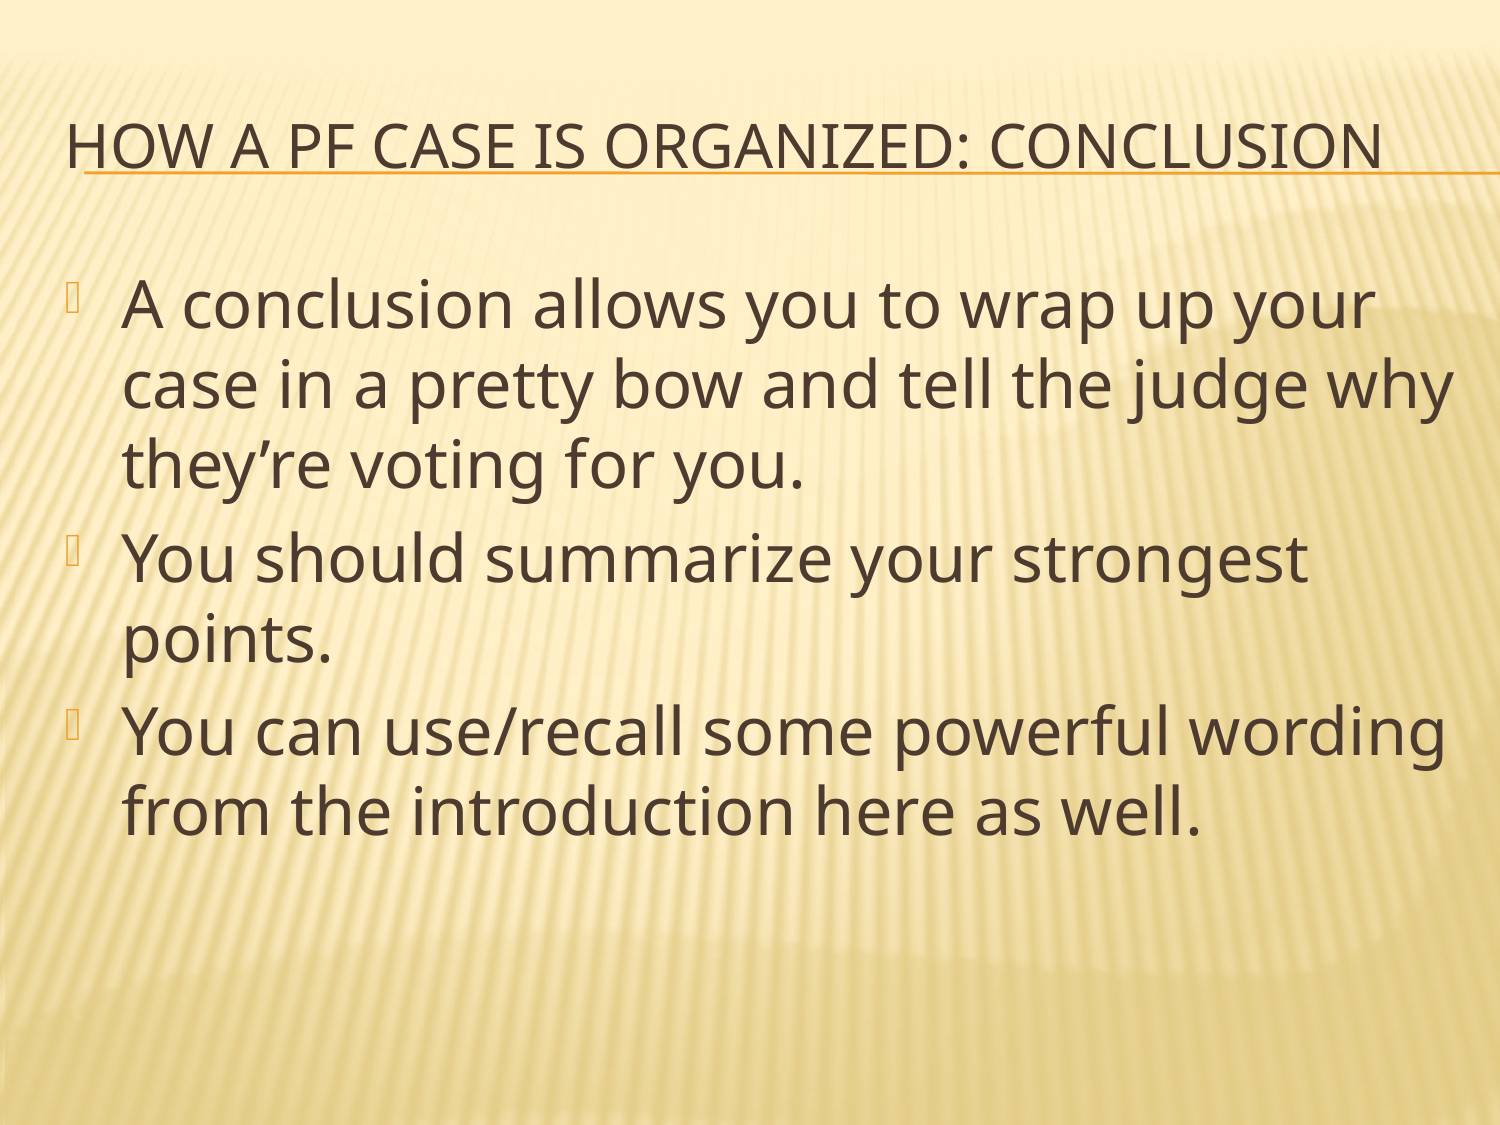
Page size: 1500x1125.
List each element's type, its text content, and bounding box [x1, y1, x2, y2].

list A conclusion allows you to wrap up your case in a pretty bow and tell the judge why they’re voting for you. You should summarize your strongest points. You can use/recall some powerful wording from the introduction here as well. [50, 254, 1475, 998]
title how a PF case is organized: Conclusion [50, 75, 1475, 213]
